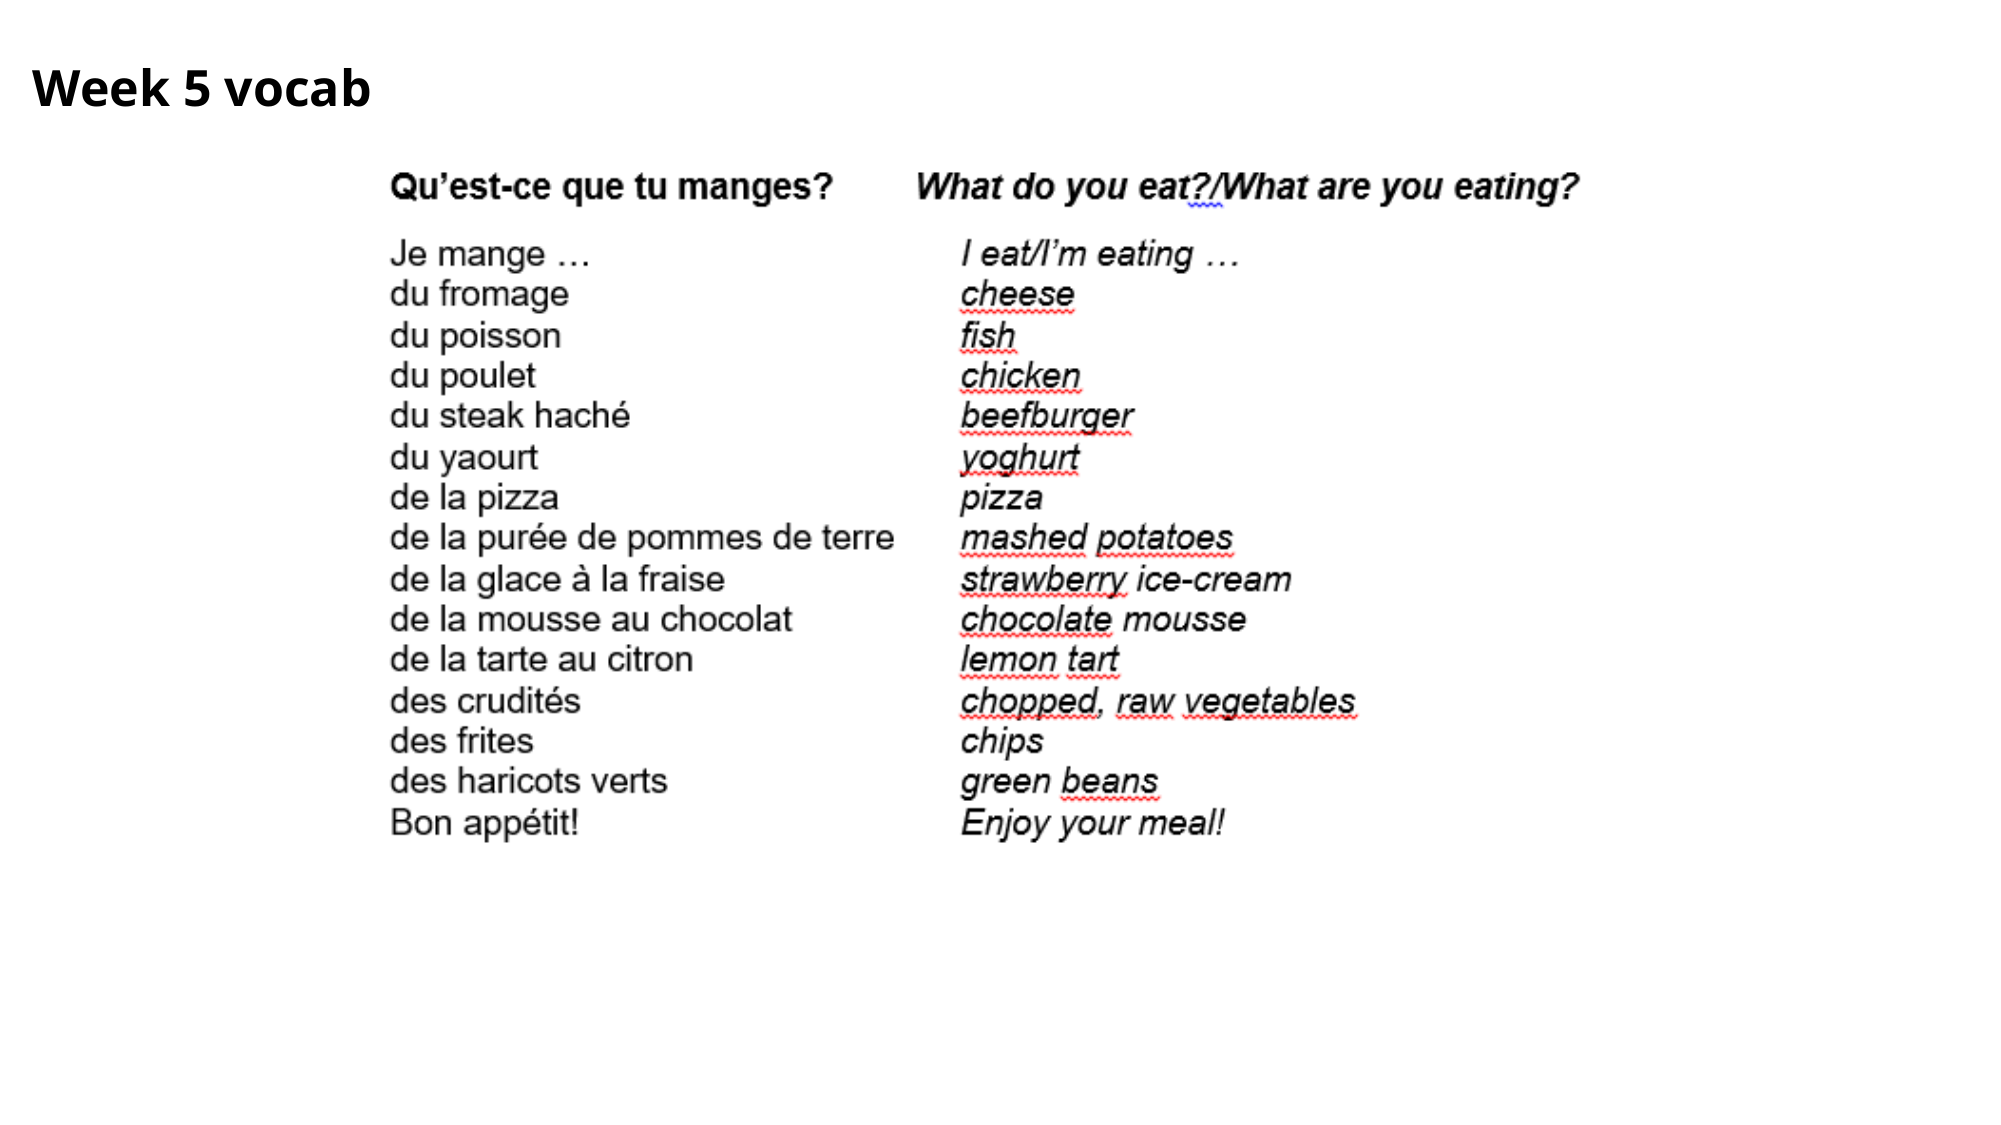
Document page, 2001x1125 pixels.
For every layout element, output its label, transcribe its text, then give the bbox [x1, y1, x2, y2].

text_box Week 5 vocab [17, 38, 511, 143]
picture [339, 152, 1624, 879]
